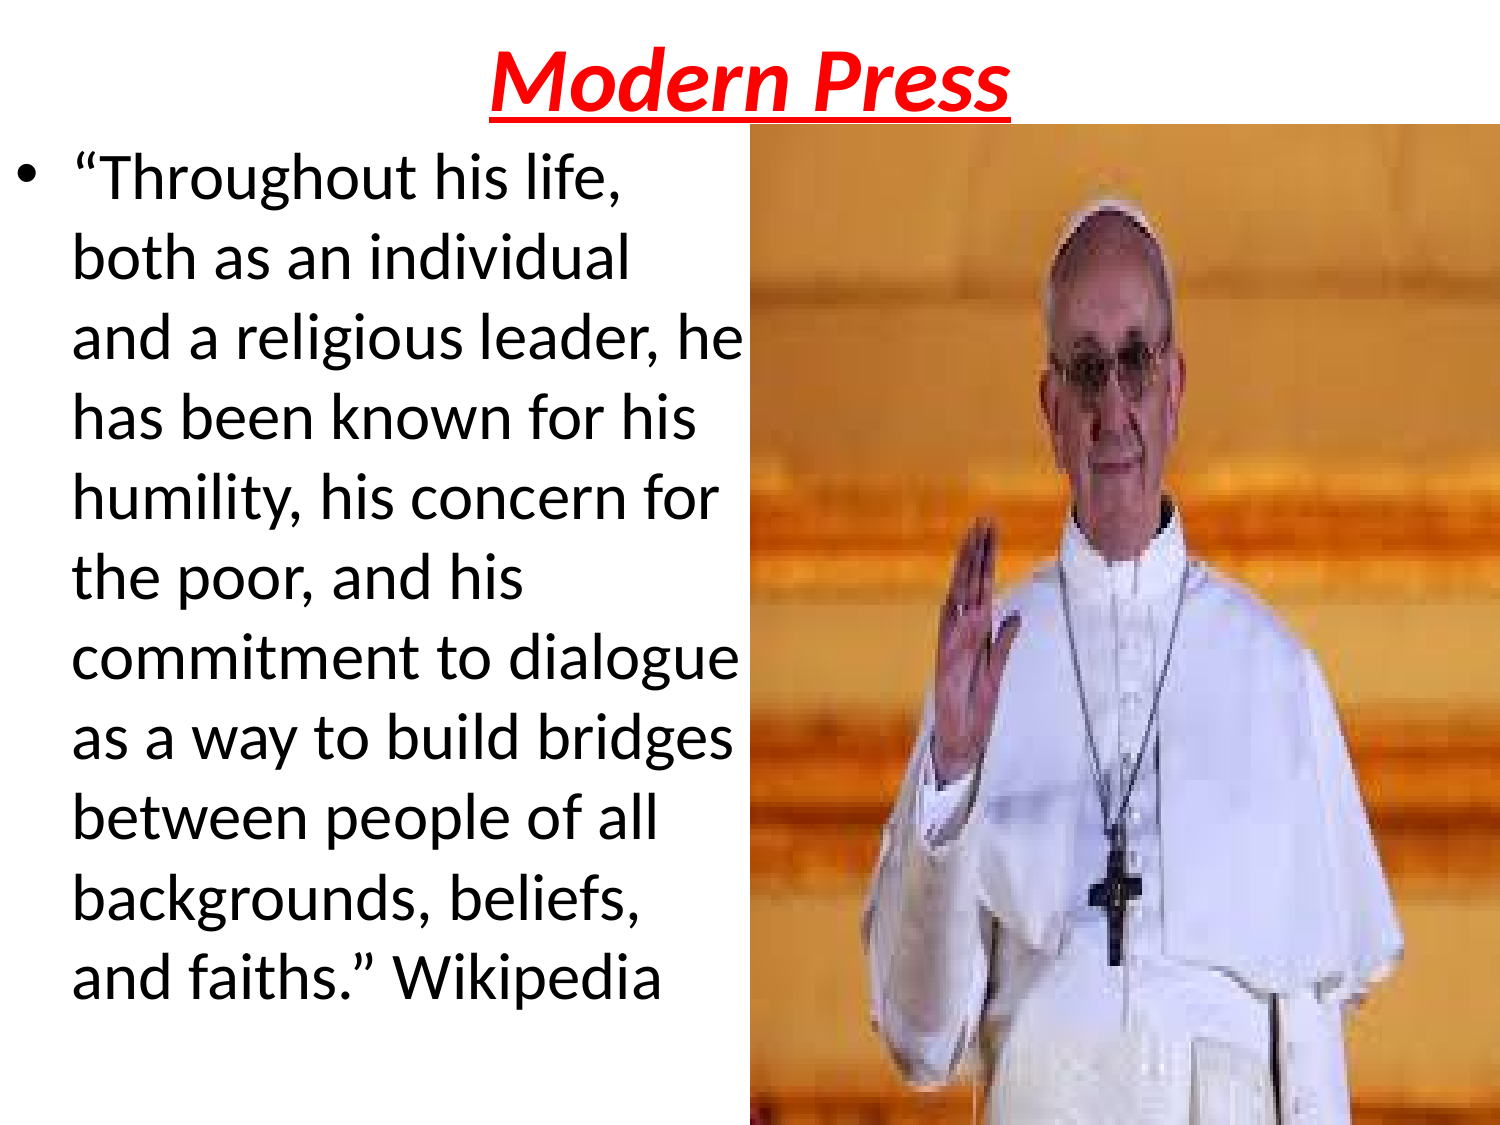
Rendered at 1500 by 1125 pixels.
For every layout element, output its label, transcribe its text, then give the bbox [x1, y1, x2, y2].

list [749, 124, 1500, 1125]
title Modern Press [75, 0, 1425, 125]
list “Throughout his life, both as an individual and a religious leader, he has been known for his humility, his concern for the poor, and his commitment to dialogue as a way to build bridges between people of all backgrounds, beliefs, and faiths.” Wikipedia [0, 125, 747, 1125]
